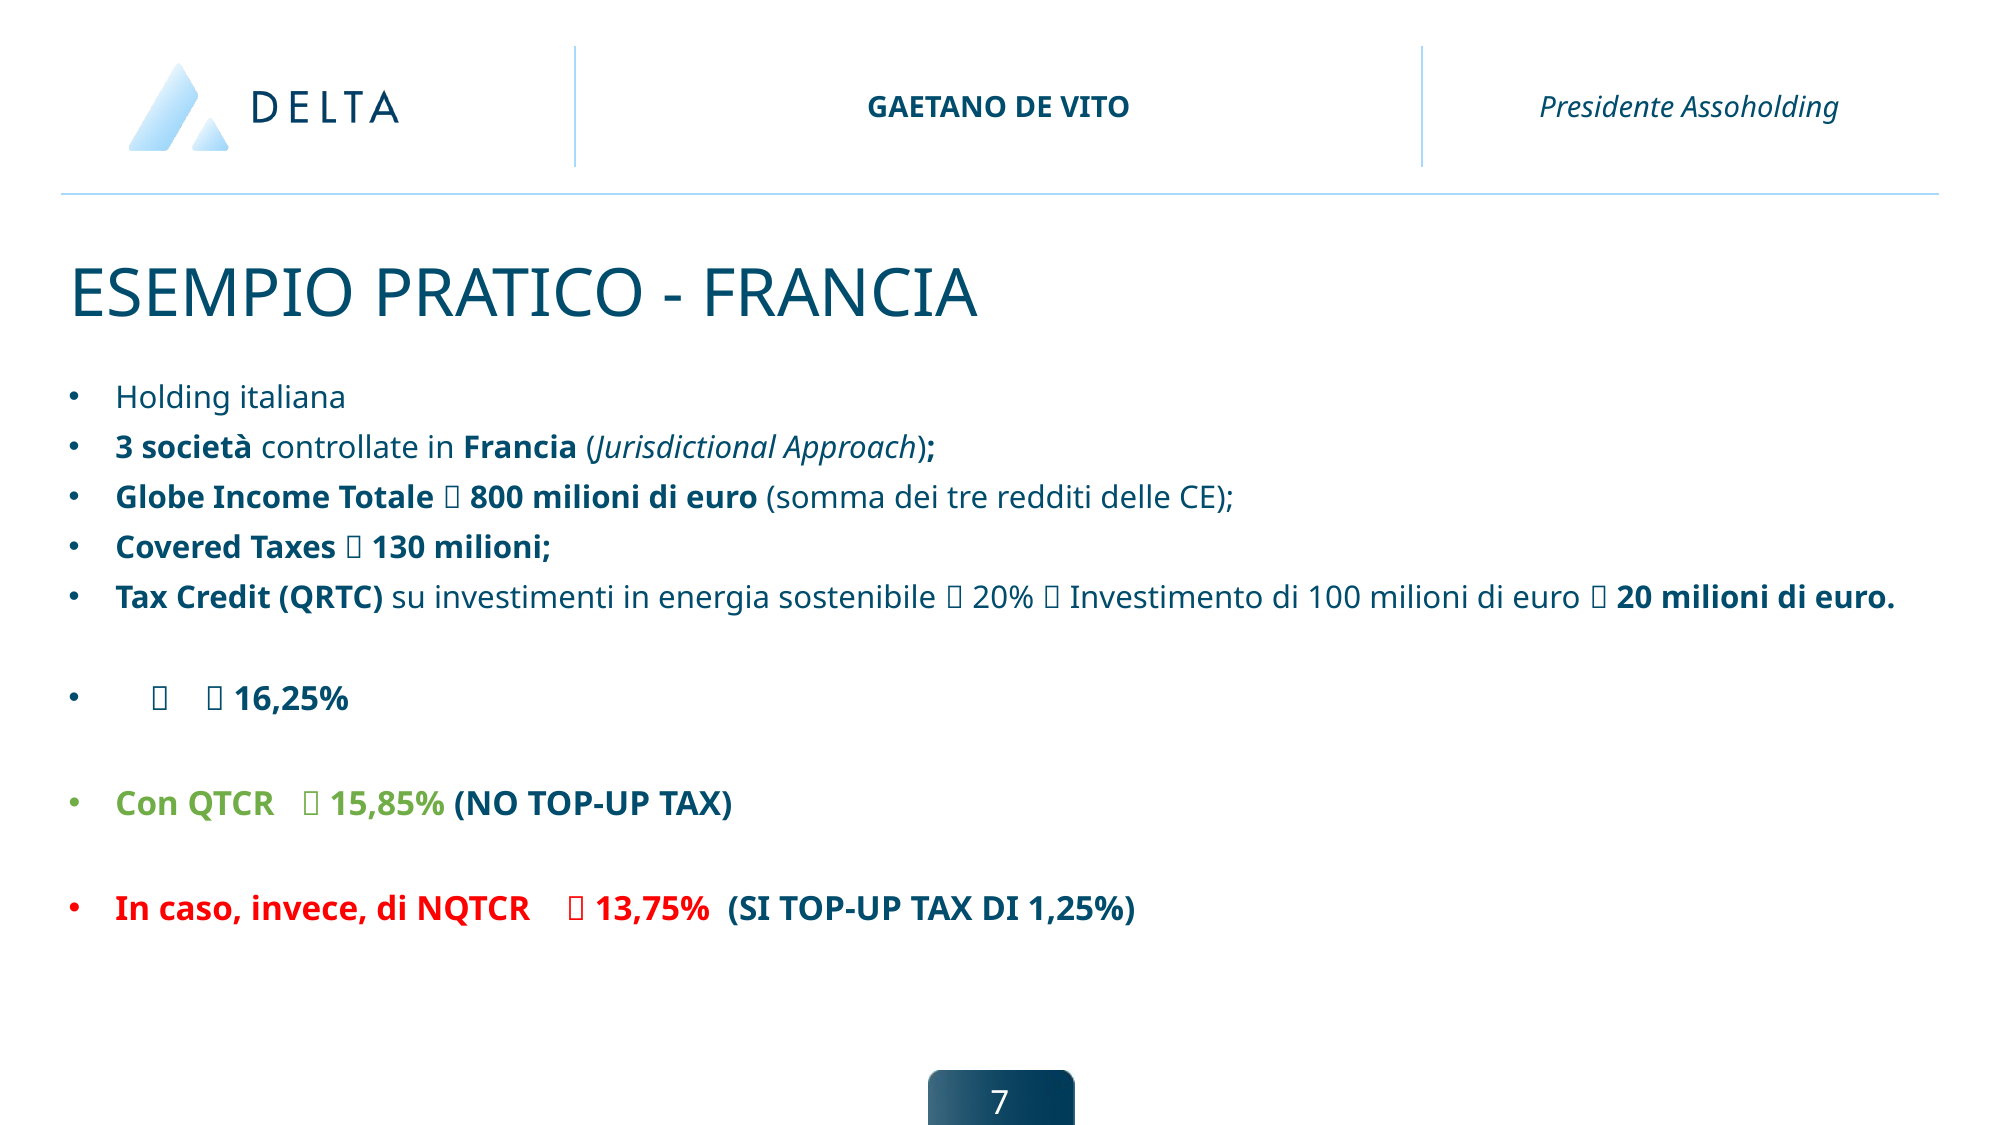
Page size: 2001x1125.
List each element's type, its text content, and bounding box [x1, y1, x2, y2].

text_box GAETANO DE VITO [833, 81, 1165, 132]
text_box Presidente Assoholding [1464, 81, 1915, 132]
picture [120, 56, 406, 157]
picture [928, 1069, 1057, 1125]
text_box ESEMPIO PRATICO - FRANCIA [60, 230, 1025, 337]
picture [1051, 1069, 1058, 1078]
picture [1063, 1069, 1075, 1125]
